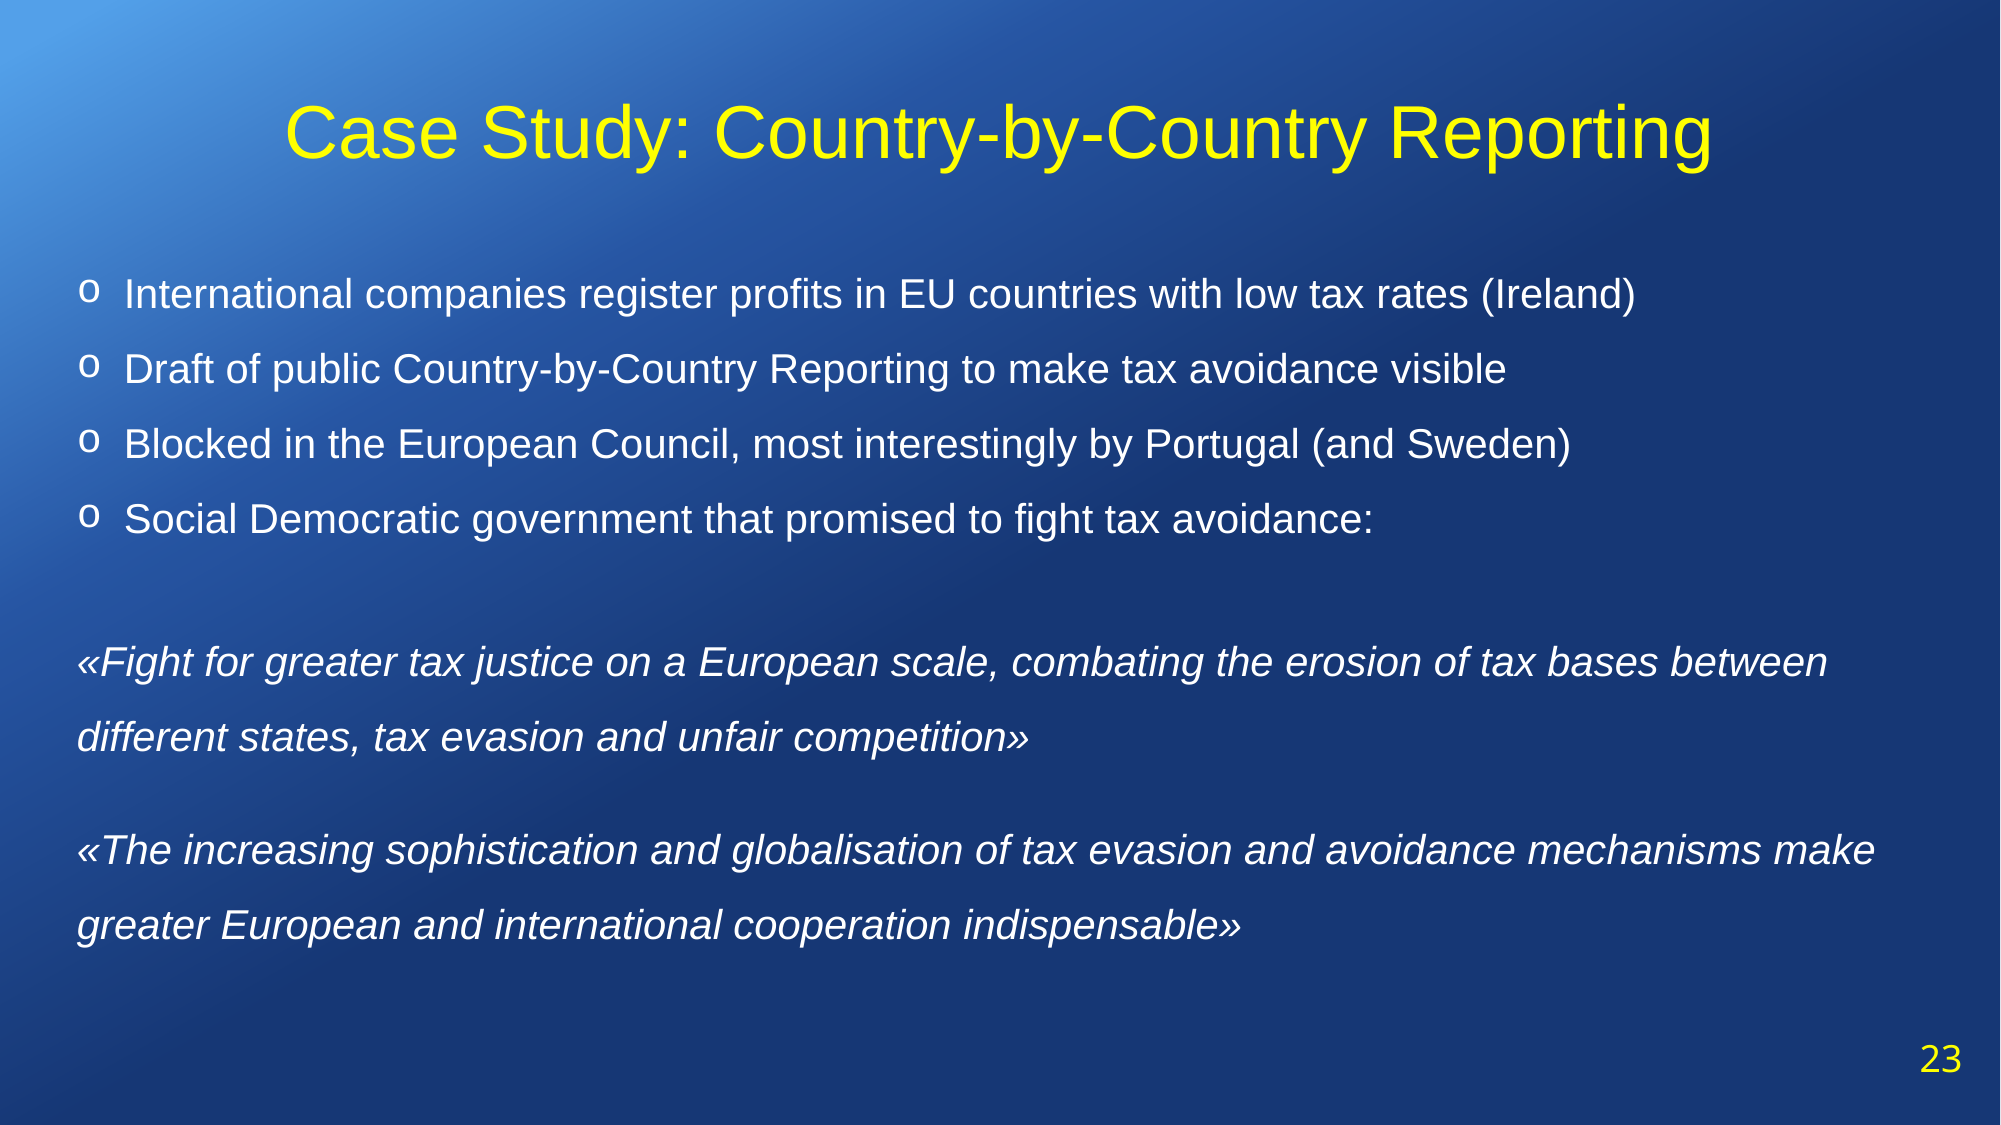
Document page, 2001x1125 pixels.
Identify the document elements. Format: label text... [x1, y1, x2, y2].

text_box «Fight for greater tax justice on a European scale, combating the erosion of tax bases between different states, tax evasion and unfair competition» «The increasing sophistication and globalisation of tax evasion and avoidance mechanisms make greater European and international cooperation indispensable» [62, 602, 1938, 1125]
text_box Case Study: Country-by-Country Reporting [62, 75, 1938, 181]
picture [0, 0, 2001, 1125]
text_box 23 [1904, 1027, 1978, 1088]
text_box International companies register profits in EU countries with low tax rates (Ireland) Draft of public Country-by-Country Reporting to make tax avoidance visible Blocked in the European Council, most interestingly by Portugal (and Sweden) Social Democratic government that promised to fight tax avoidance: [62, 234, 1938, 600]
